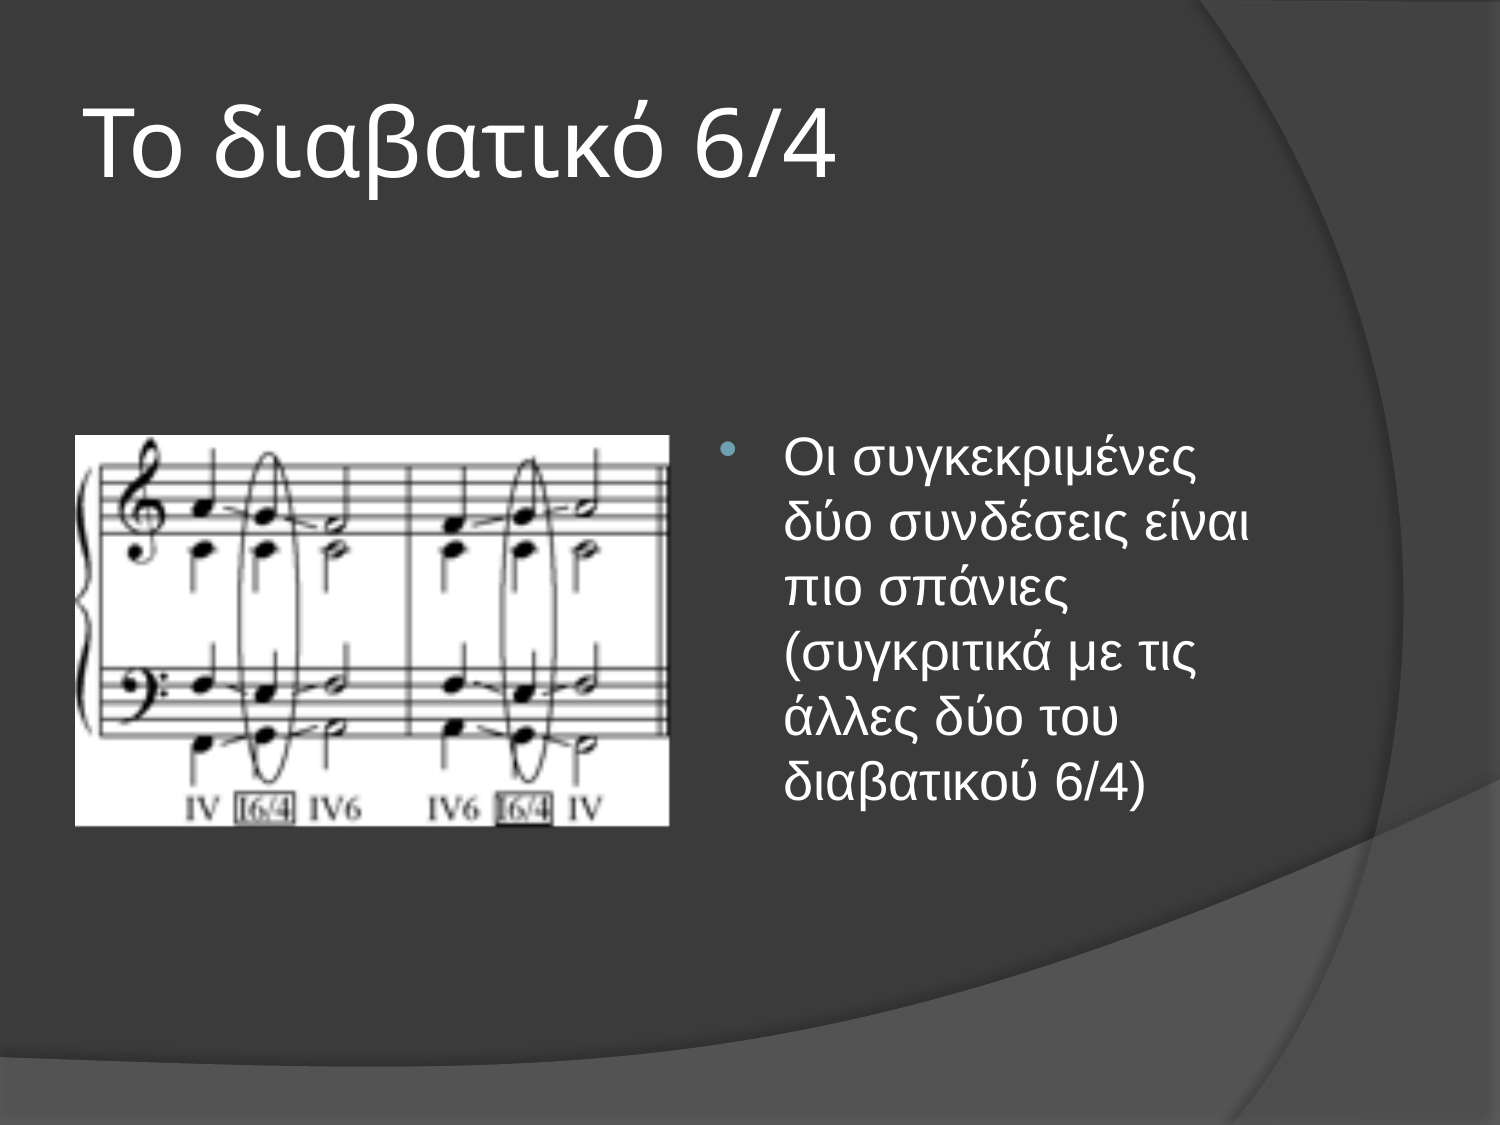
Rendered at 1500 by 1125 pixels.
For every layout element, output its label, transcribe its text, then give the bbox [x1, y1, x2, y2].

list Οι συγκεκριμένες δύο συνδέσεις είναι πιο σπάνιες (συγκριτικά με τις άλλες δύο του διαβατικού 6/4) [699, 262, 1300, 1005]
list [74, 262, 676, 1006]
title Το διαβατικό 6/4 [75, 45, 1300, 233]
